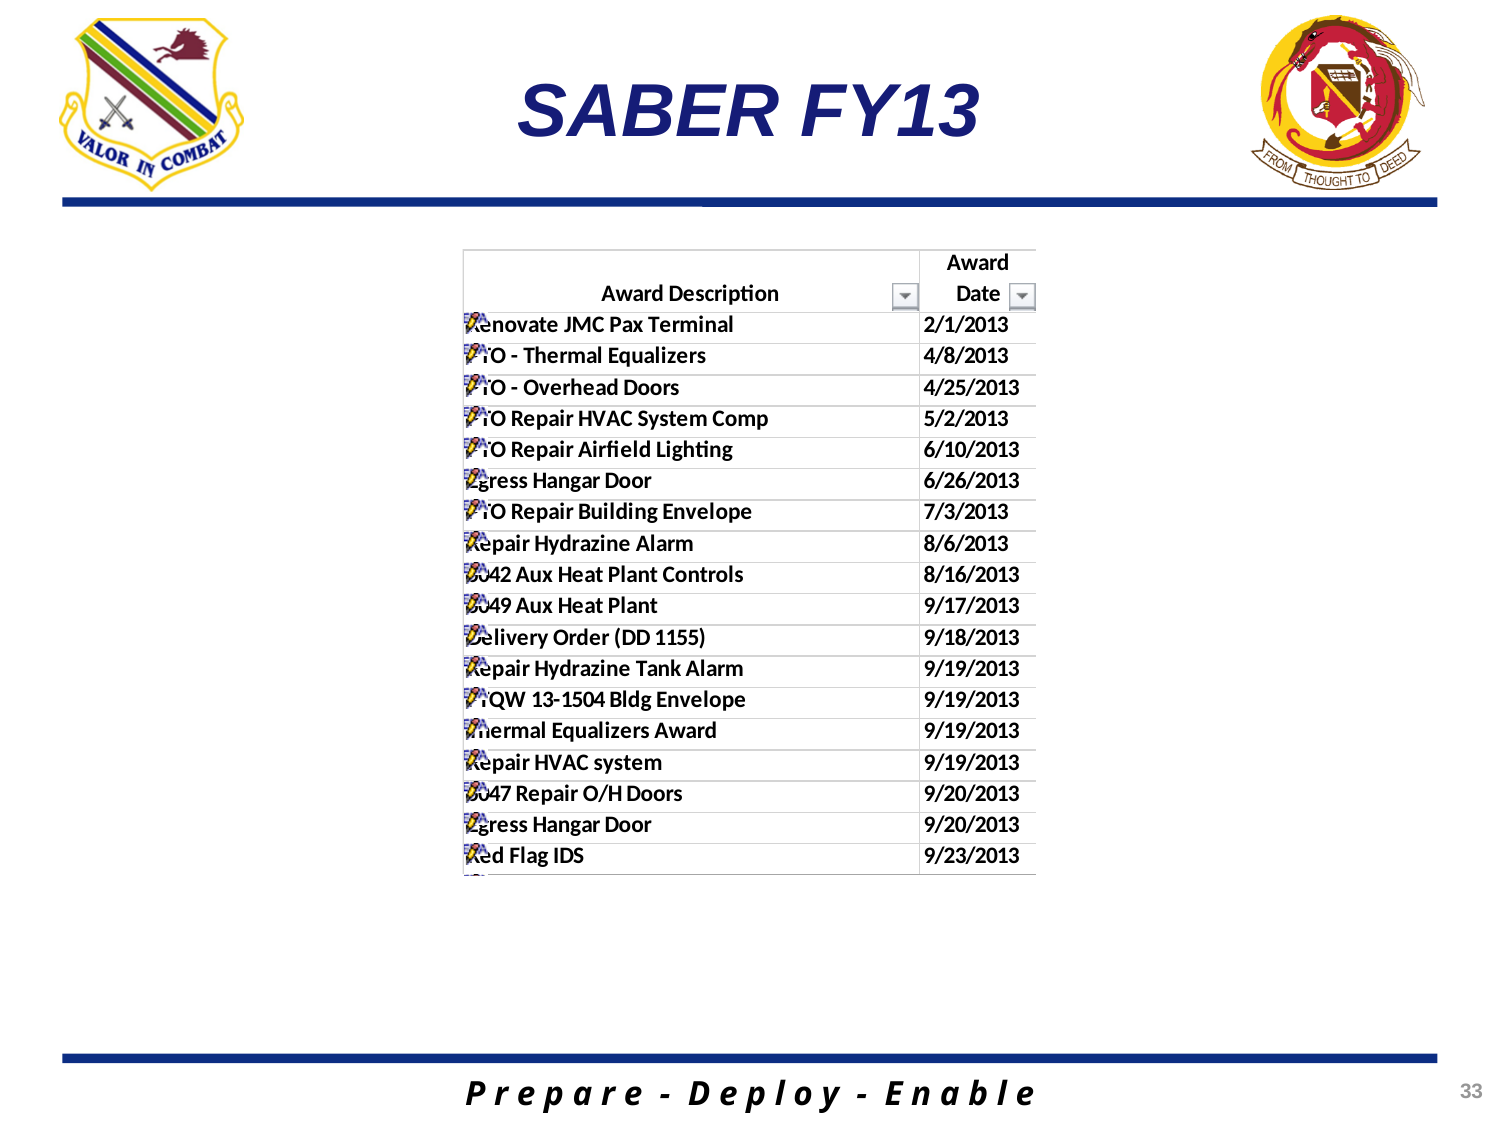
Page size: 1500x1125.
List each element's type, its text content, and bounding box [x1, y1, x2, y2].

picture [59, 18, 244, 192]
title SABER FY13 [272, 12, 1226, 201]
picture [1250, 15, 1425, 190]
slide_number 33 [1310, 1070, 1499, 1121]
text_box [462, 248, 1038, 876]
